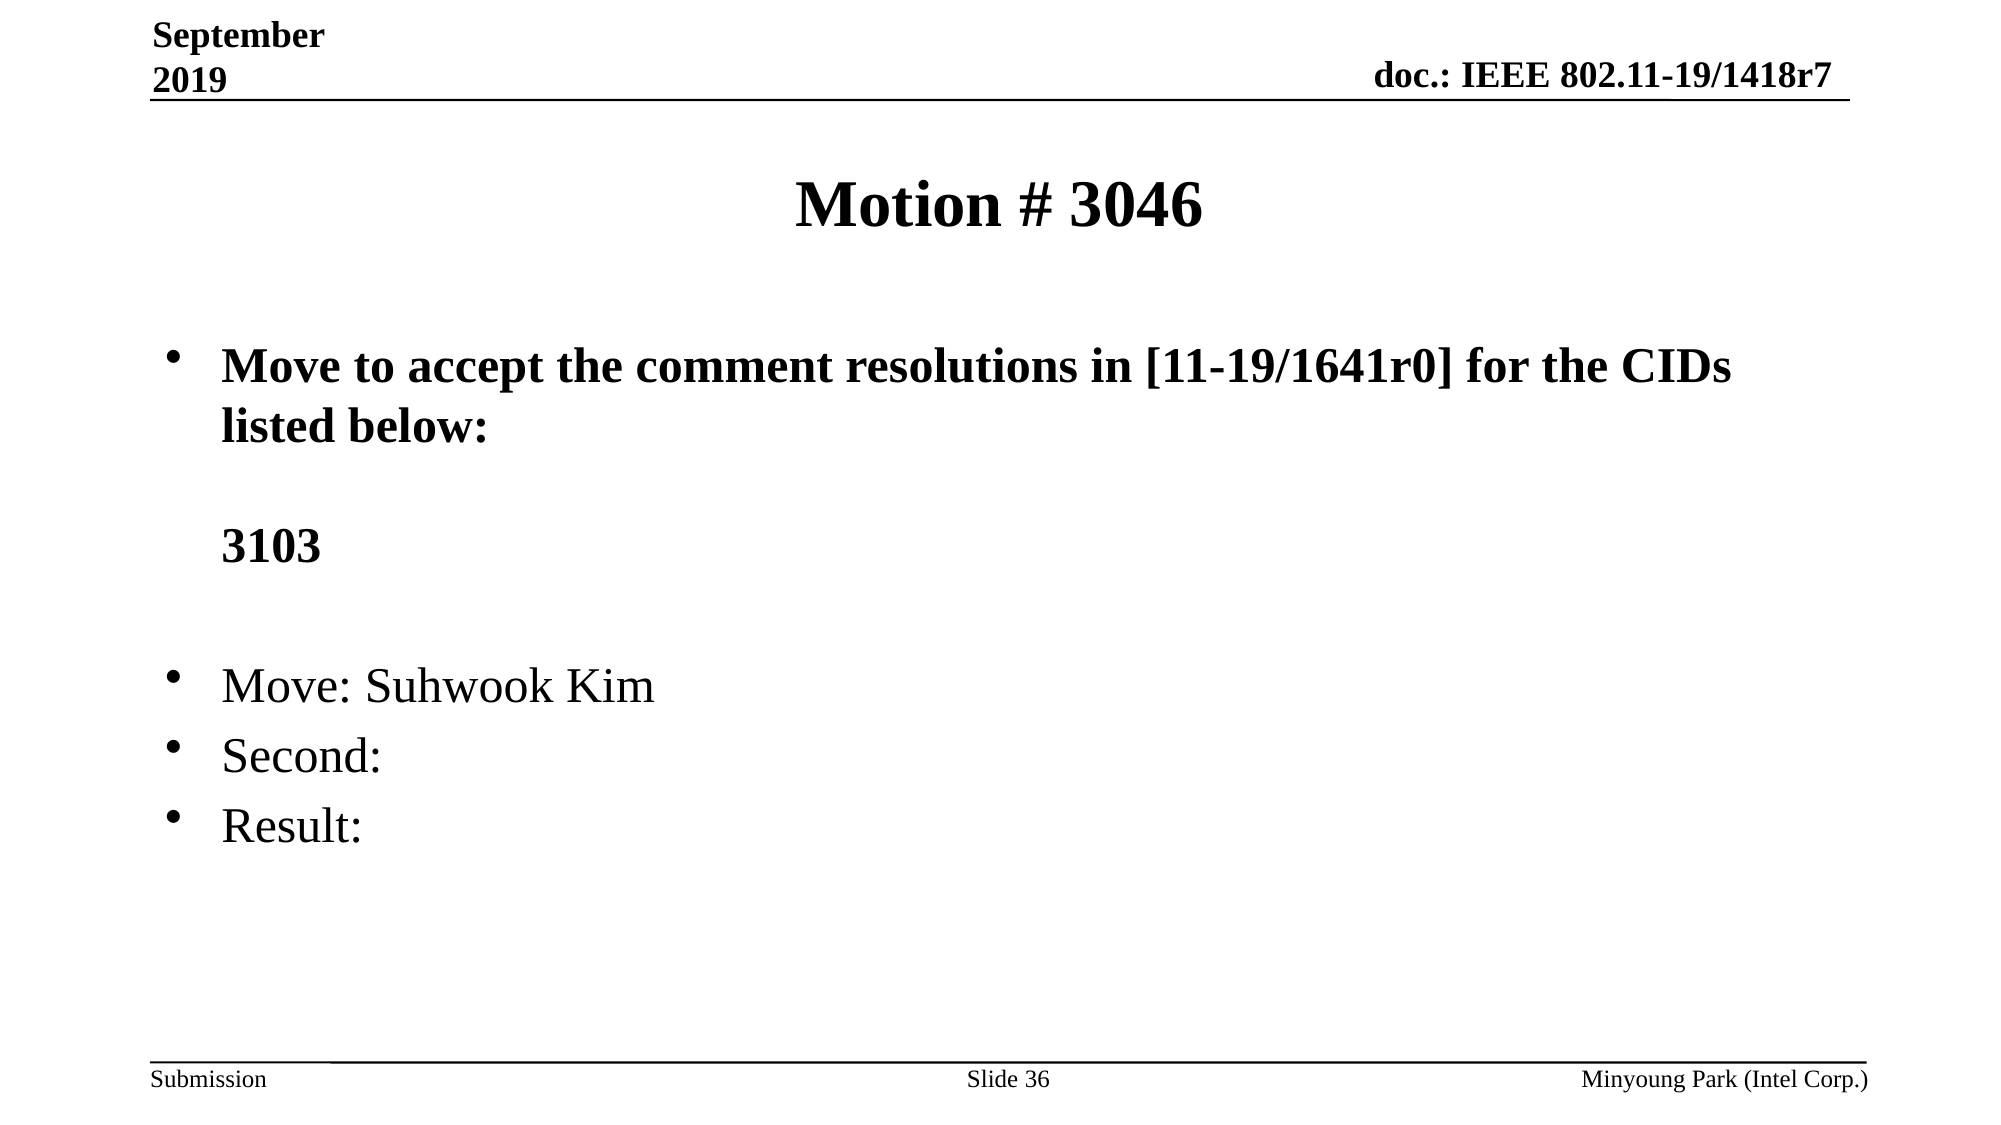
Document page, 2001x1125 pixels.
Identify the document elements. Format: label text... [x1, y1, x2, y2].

title Motion # 3046 [150, 112, 1850, 288]
slide_number Slide 36 [964, 1061, 1053, 1093]
footer Minyoung Park (Intel Corp.) [1266, 1061, 1869, 1093]
list Move to accept the comment resolutions in [11-19/1641r0] for the CIDs listed below: 3103 Move: Suhwook Kim Second: Result: [150, 324, 1850, 1000]
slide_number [152, 54, 347, 101]
